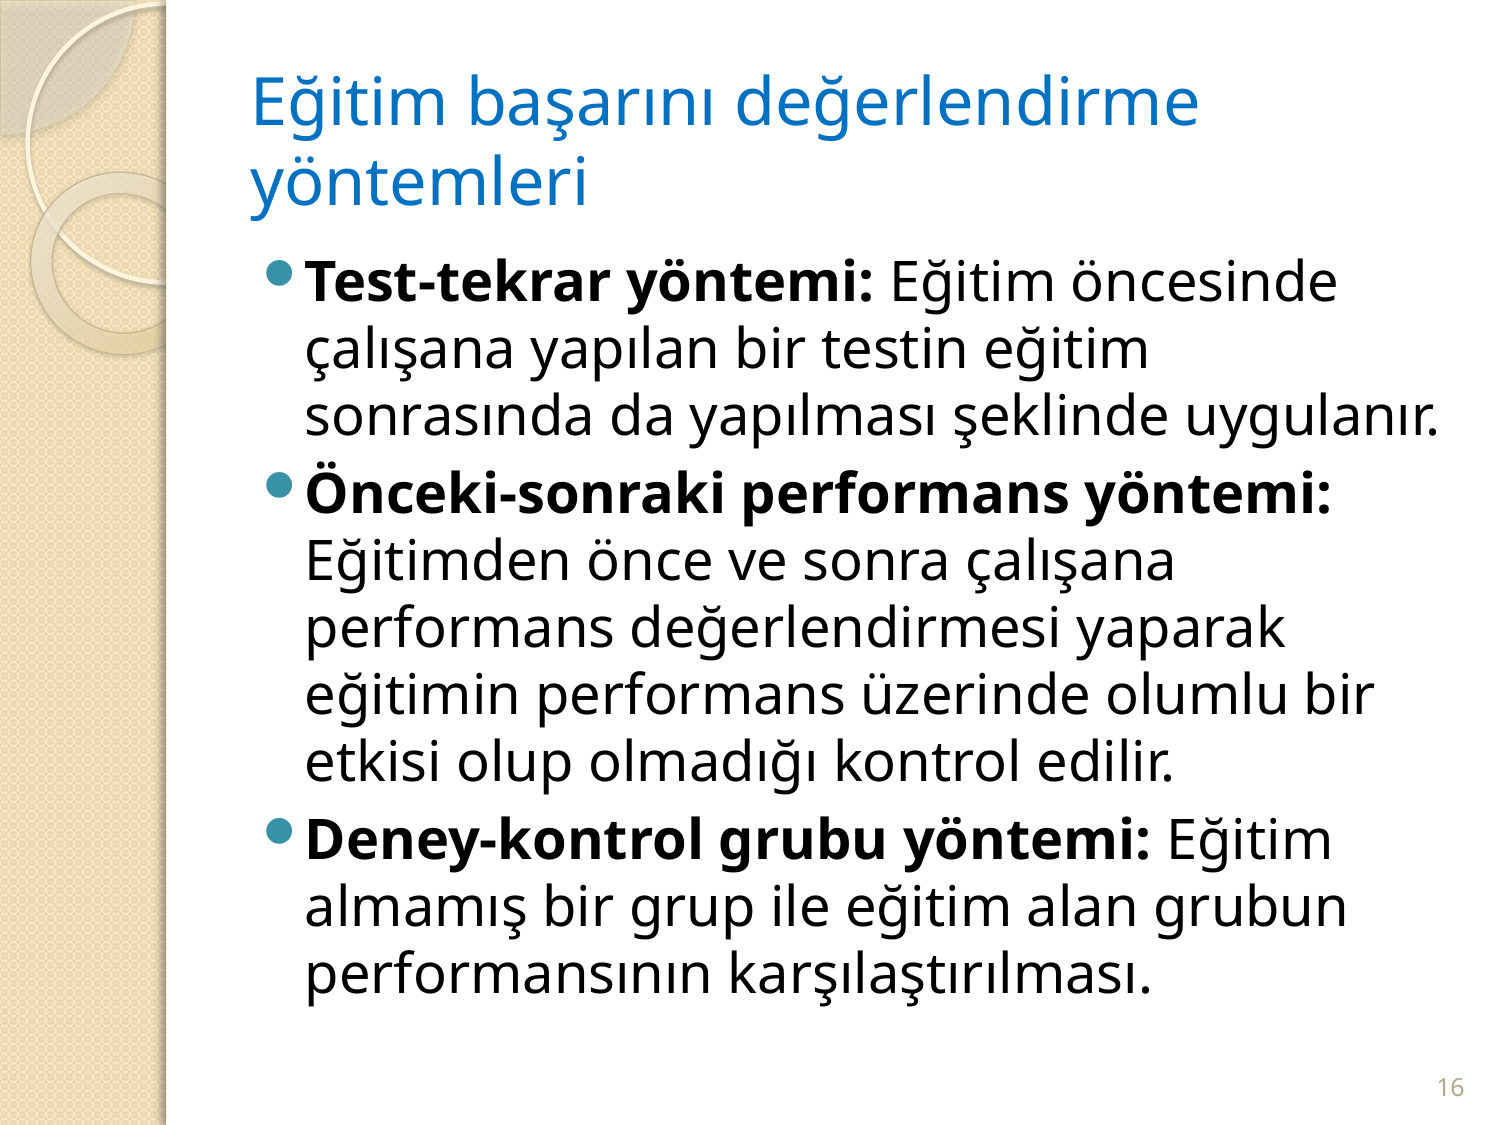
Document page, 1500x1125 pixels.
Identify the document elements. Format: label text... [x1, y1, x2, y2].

title Eğitim başarını değerlendirme yöntemleri [235, 45, 1466, 233]
slide_number 16 [1413, 1034, 1488, 1113]
list Test-tekrar yöntemi: Eğitim öncesinde çalışana yapılan bir testin eğitim sonrasında da yapılması şeklinde uygulanır. Önceki-sonraki performans yöntemi: Eğitimden önce ve sonra çalışana performans değerlendirmesi yaparak eğitimin performans üzerinde olumlu bir etkisi olup olmadığı kontrol edilir. Deney-kontrol grubu yöntemi: Eğitim almamış bir grup ile eğitim alan grubun performansının karşılaştırılması. [235, 237, 1466, 1025]
